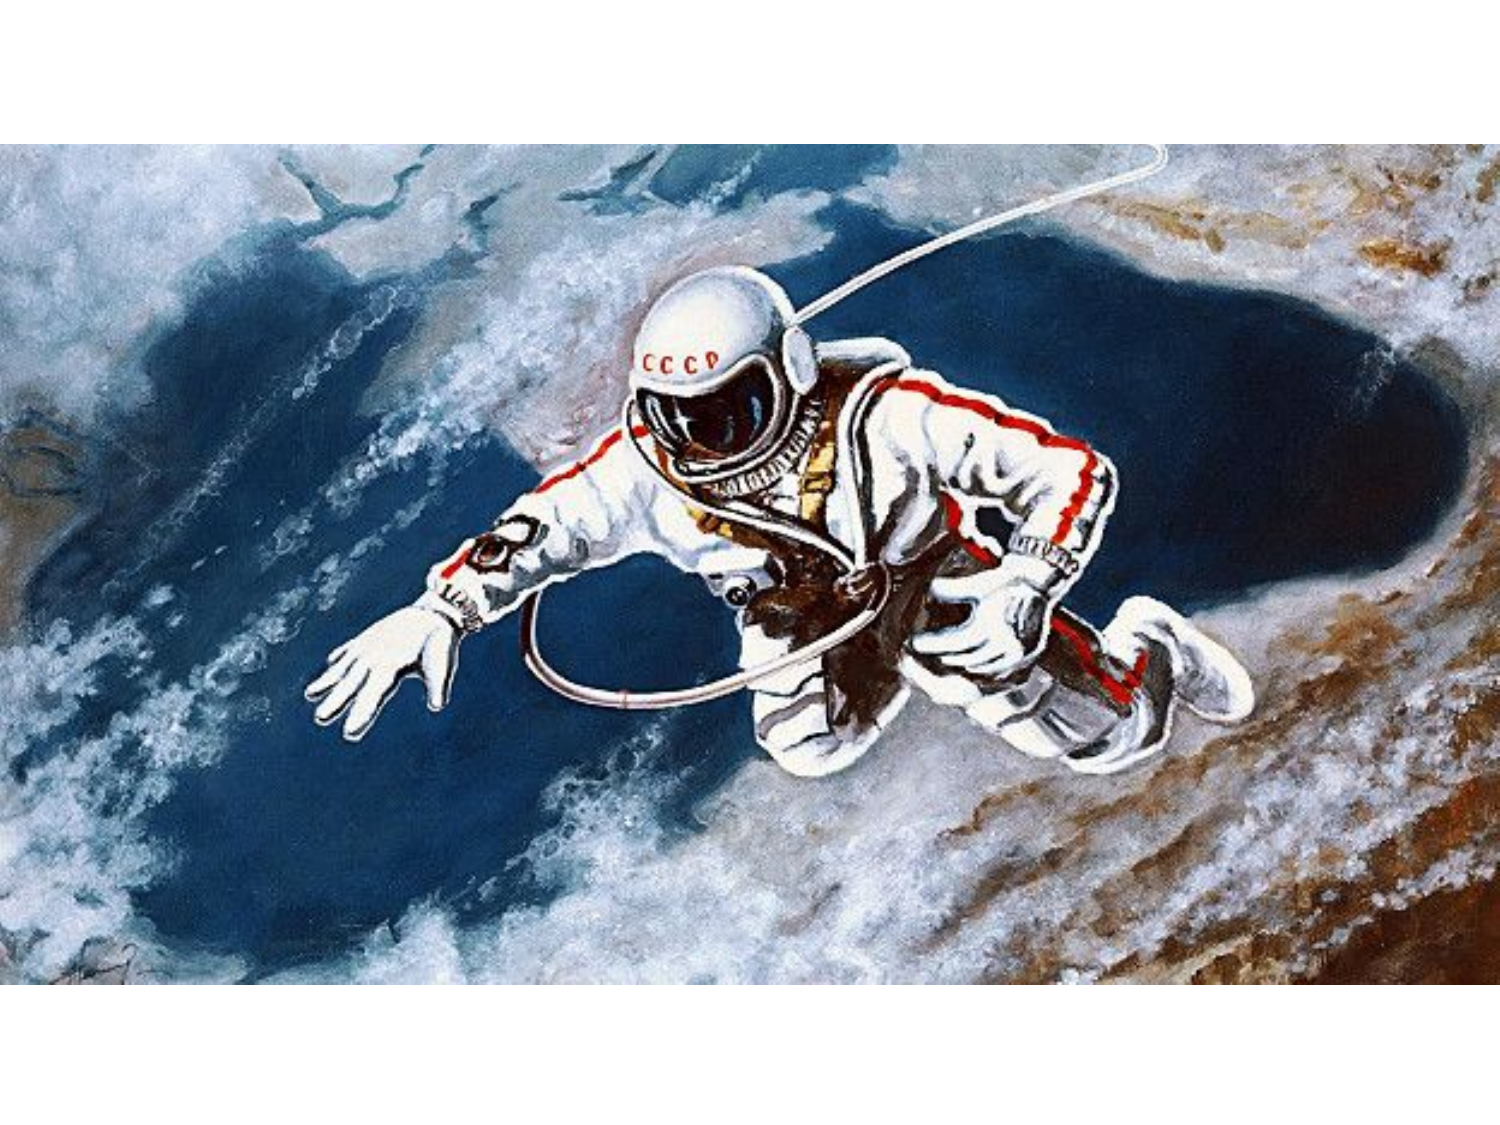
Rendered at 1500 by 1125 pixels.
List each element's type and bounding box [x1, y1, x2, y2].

picture [0, 144, 1500, 985]
